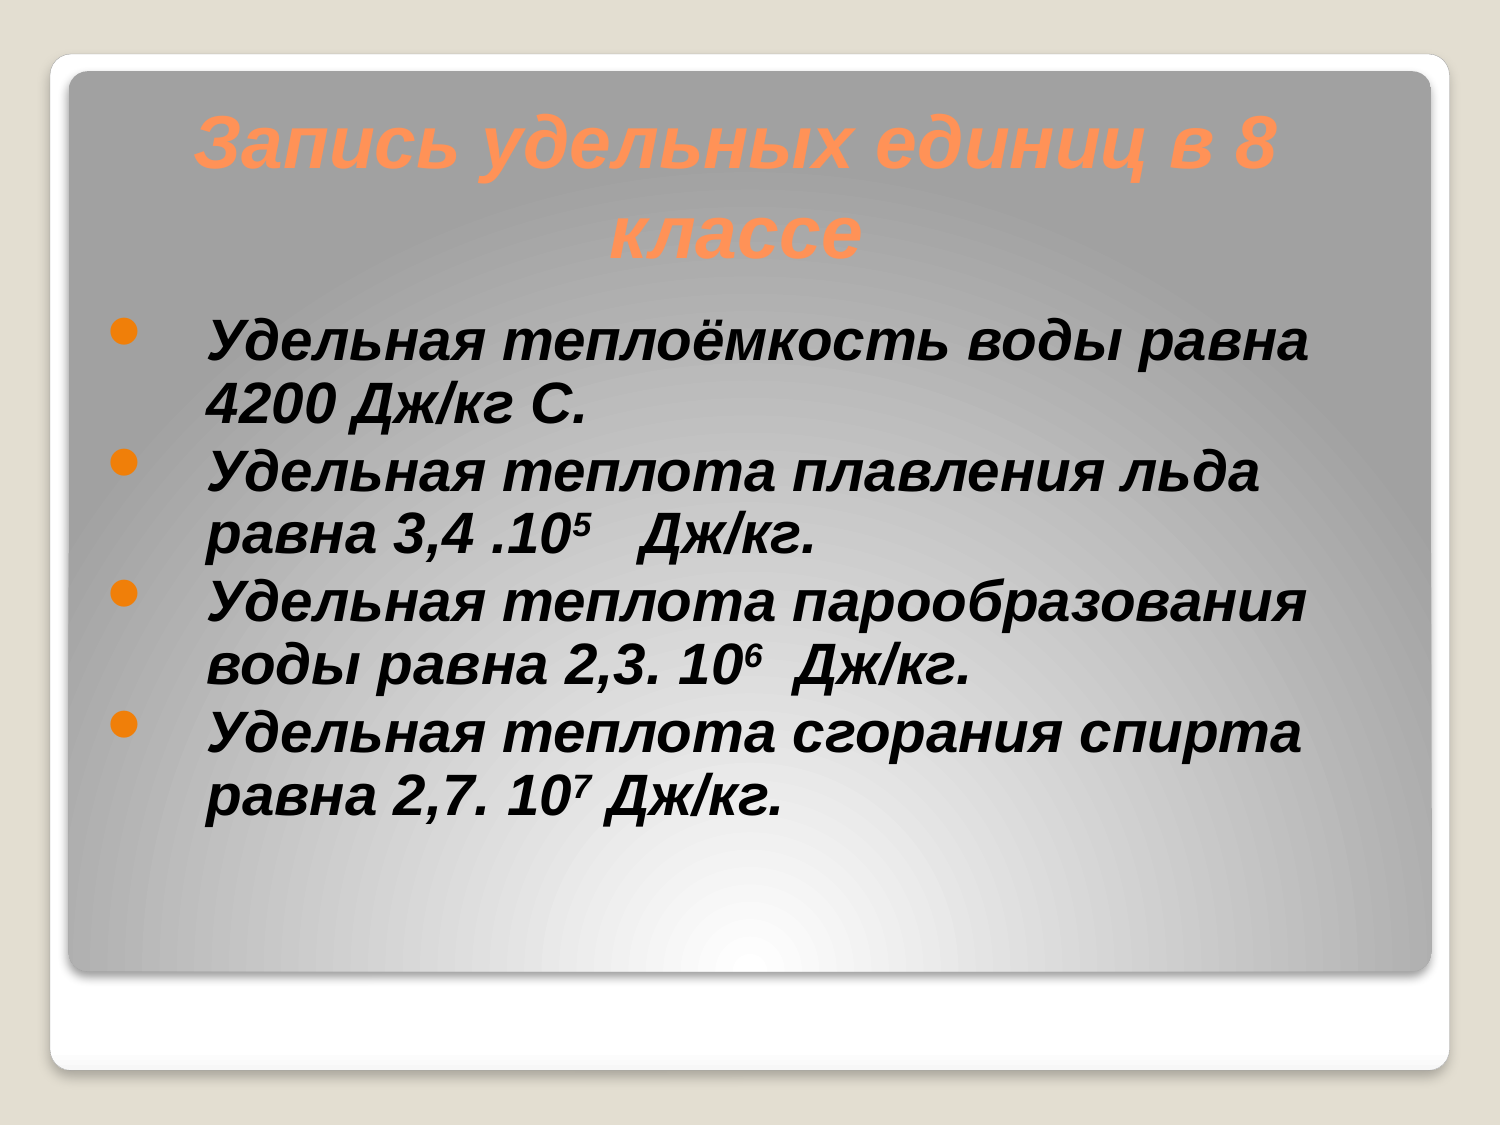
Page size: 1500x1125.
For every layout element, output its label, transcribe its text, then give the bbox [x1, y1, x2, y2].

list Удельная теплоёмкость воды равна 4200 Дж/кг С. Удельная теплота плавления льда равна 3,4 .105 Дж/кг. Удельная теплота парообразования воды равна 2,3. 106 Дж/кг. Удельная теплота сгорания спирта равна 2,7. 107 Дж/кг. [76, 219, 1420, 907]
title Запись удельных единиц в 8 классе [64, 30, 1408, 282]
